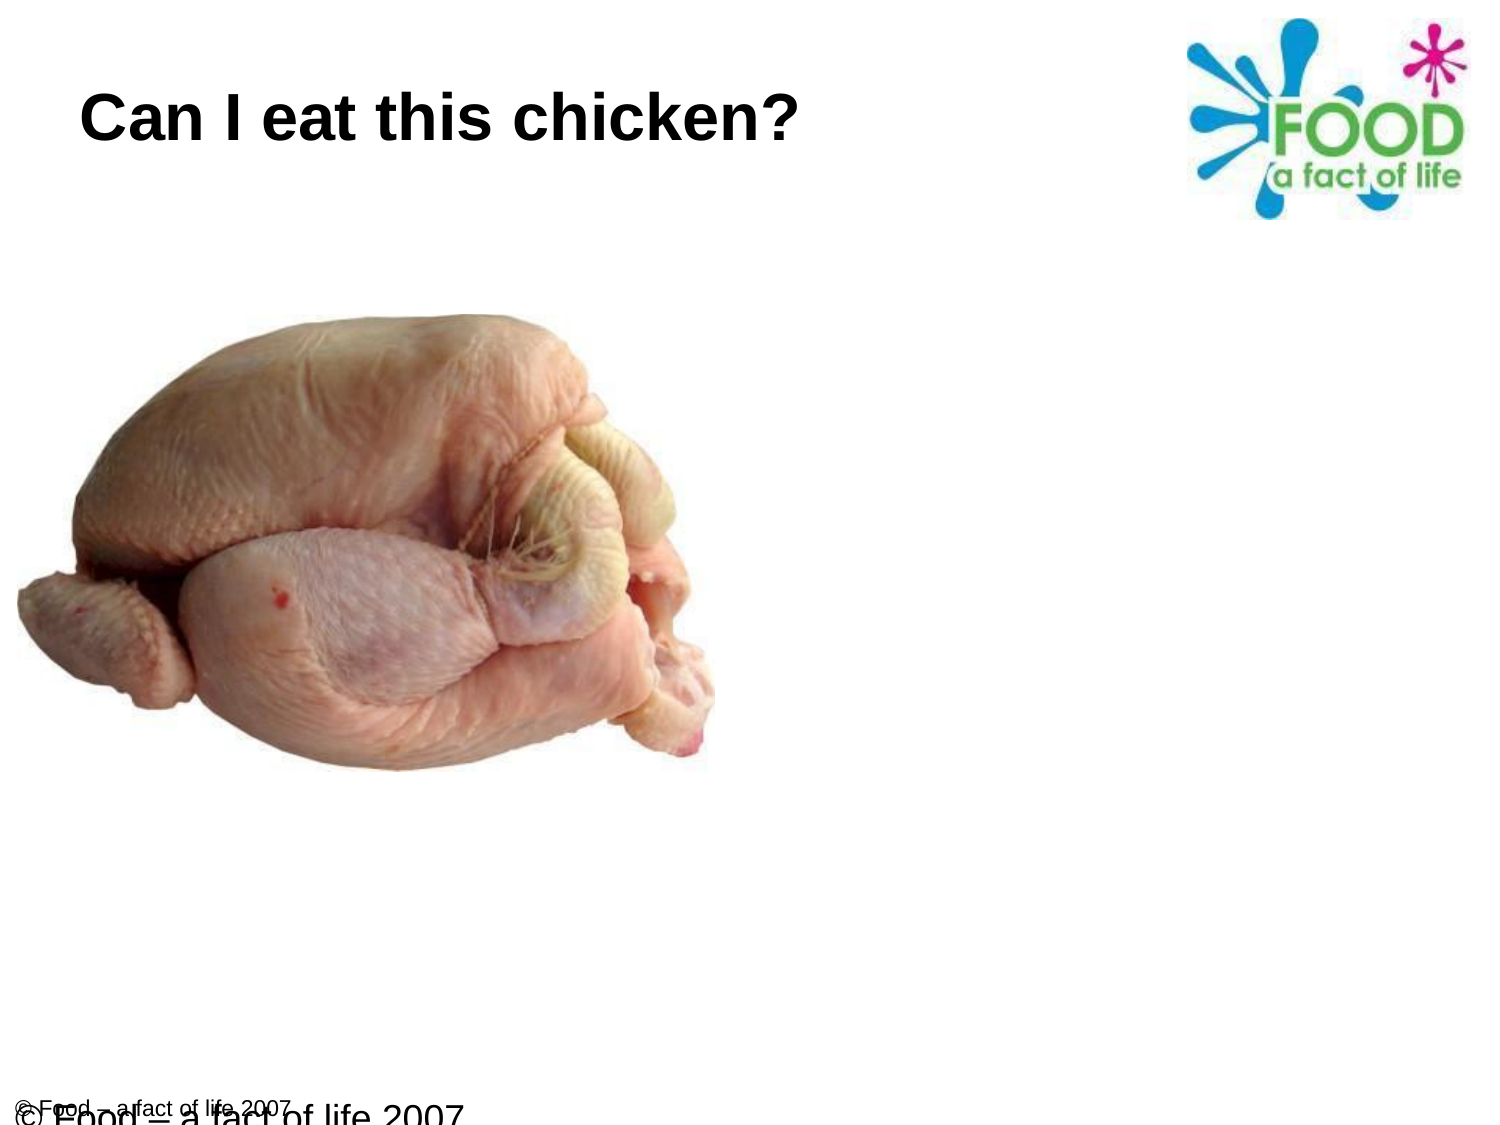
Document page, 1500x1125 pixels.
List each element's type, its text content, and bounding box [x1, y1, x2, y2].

text_box Can I eat this chicken? [64, 66, 1140, 162]
picture [1187, 18, 1471, 220]
picture [17, 314, 715, 772]
slide_number © Food – a fact of life 2007 [0, 1085, 498, 1125]
